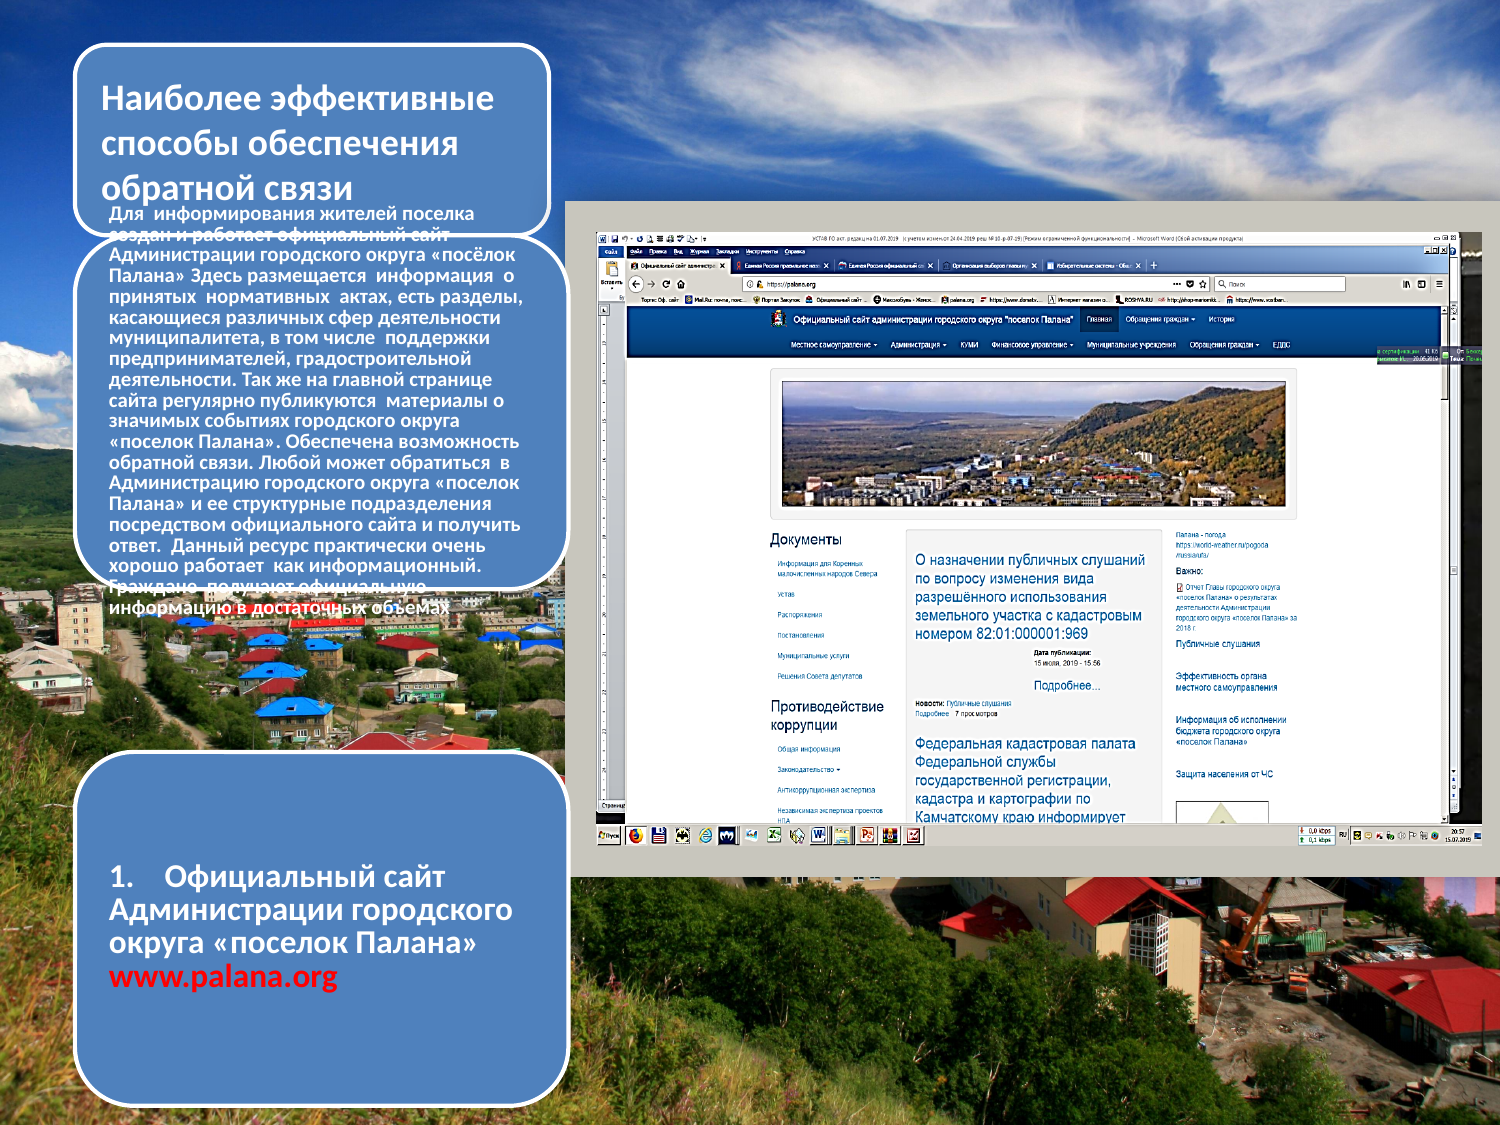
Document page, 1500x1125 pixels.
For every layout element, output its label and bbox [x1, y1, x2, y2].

text_box [74, 235, 569, 1107]
picture [0, 0, 1500, 1125]
list [596, 231, 1483, 847]
text_box [74, 44, 550, 234]
